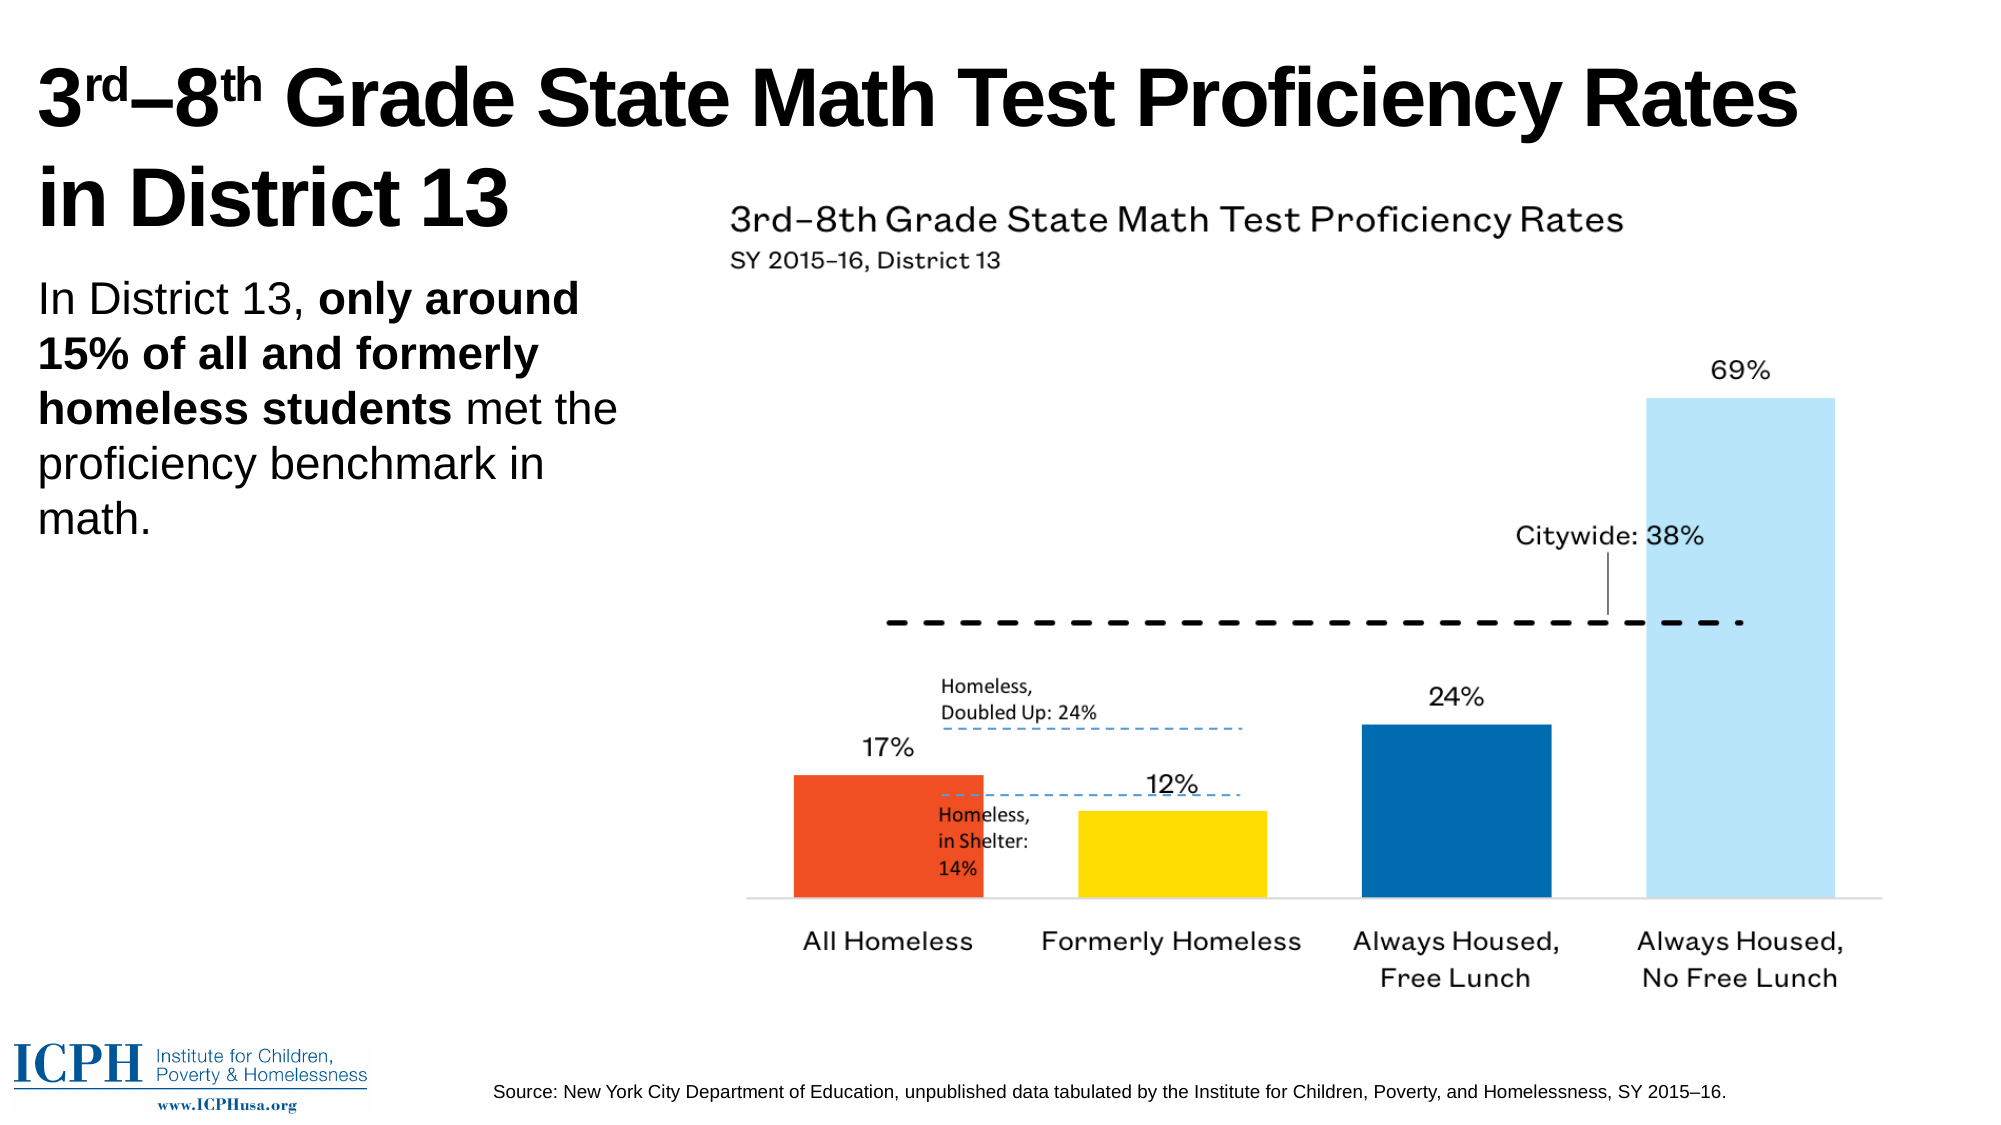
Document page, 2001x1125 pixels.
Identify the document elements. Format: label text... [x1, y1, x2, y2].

picture [10, 1042, 373, 1115]
picture [718, 180, 1911, 1009]
title 3rd–8th Grade State Math Test Proficiency Rates in District 13 [22, 35, 1833, 242]
text_box Source: New York City Department of Education, unpublished data tabulated by the Institute for Children, Poverty, and Homelessness, SY 2015–16. [478, 1072, 1982, 1110]
list In District 13, only around 15% of all and formerly homeless students met the proficiency benchmark in math. [22, 261, 661, 877]
